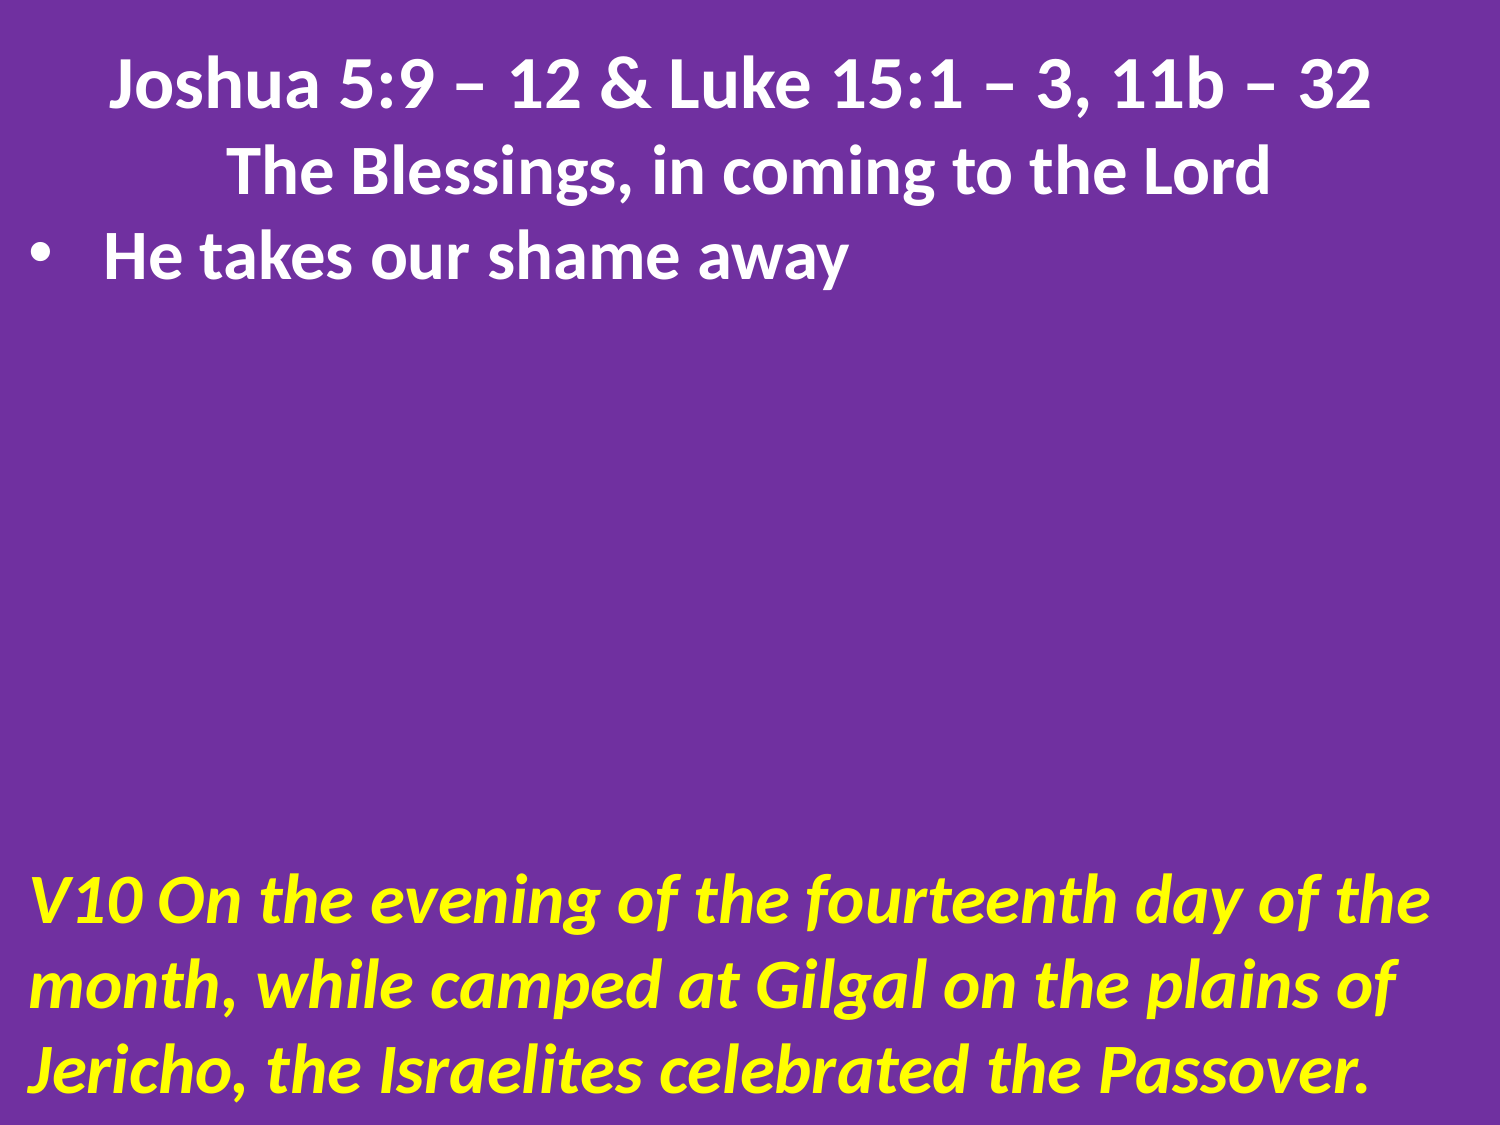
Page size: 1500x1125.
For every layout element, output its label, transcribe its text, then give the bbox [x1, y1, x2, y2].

subtitle Joshua 5:9 – 12 & Luke 15:1 – 3, 11b – 32 The Blessings, in coming to the Lord He takes our shame away V10 On the evening of the fourteenth day of the month, while camped at Gilgal on the plains of Jericho, the Israelites celebrated the Passover. [13, 26, 1487, 1112]
